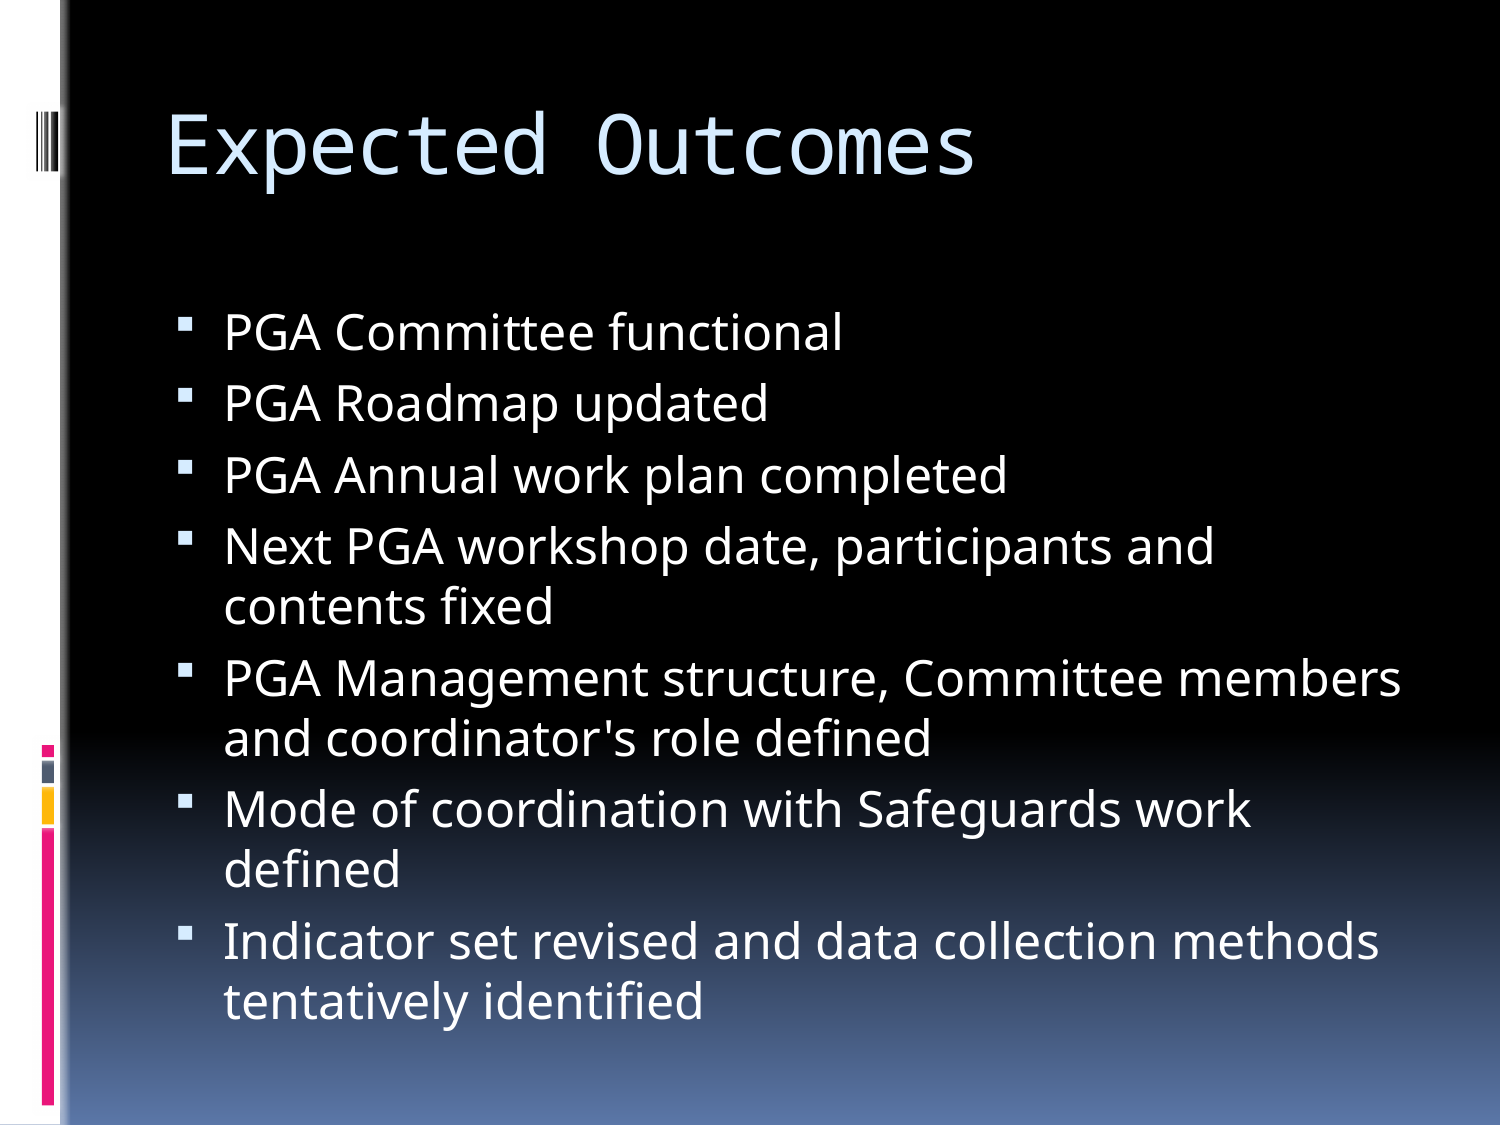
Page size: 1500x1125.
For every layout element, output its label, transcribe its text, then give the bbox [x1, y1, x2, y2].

title Expected Outcomes [150, 83, 1425, 234]
list PGA Committee functional PGA Roadmap updated PGA Annual work plan completed Next PGA workshop date, participants and contents fixed PGA Management structure, Committee members and coordinator's role defined Mode of coordination with Safeguards work defined Indicator set revised and data collection methods tentatively identified [150, 292, 1425, 1043]
